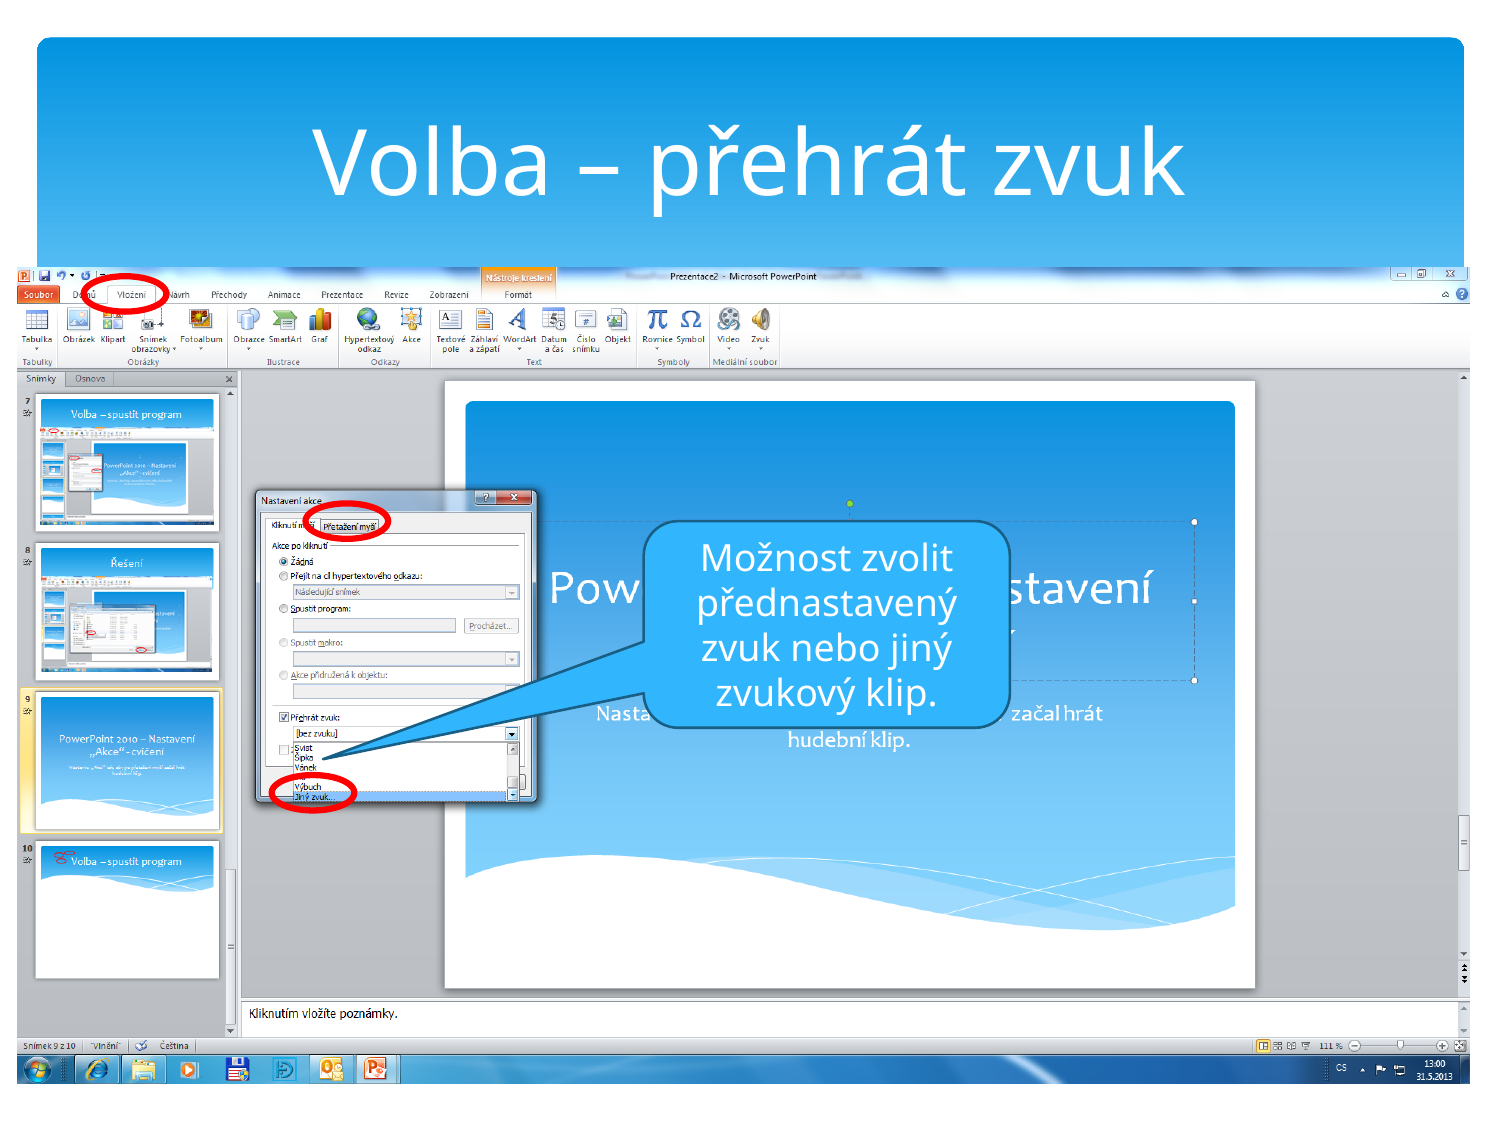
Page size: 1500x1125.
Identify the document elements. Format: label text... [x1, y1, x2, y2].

title Volba – přehrát zvuk [75, 55, 1425, 261]
picture [17, 266, 1470, 1085]
